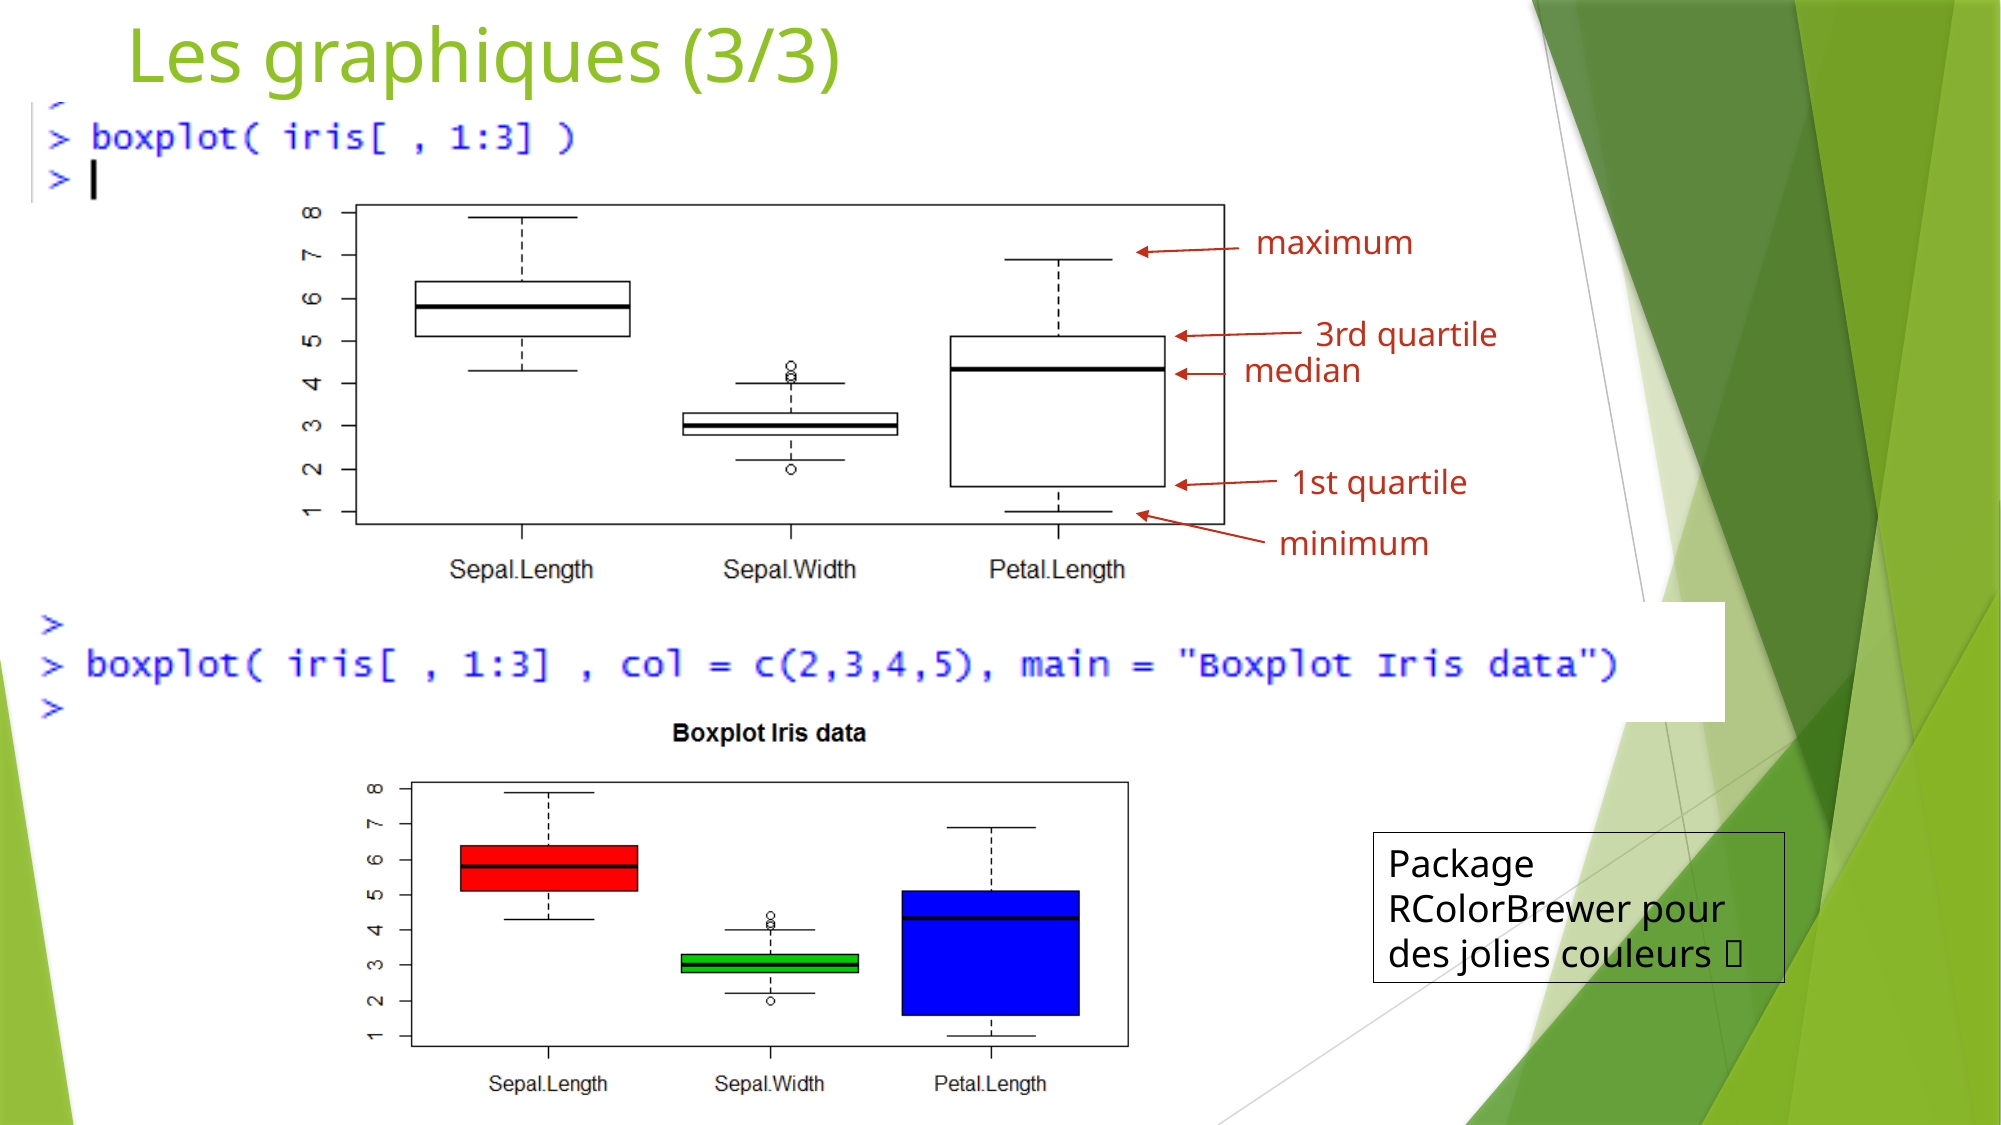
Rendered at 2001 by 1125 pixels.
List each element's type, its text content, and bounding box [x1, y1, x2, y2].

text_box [1135, 213, 1513, 572]
title Les graphiques (3/3) [111, 0, 1522, 217]
text_box Package RColorBrewer pour des jolies couleurs  [1373, 832, 1785, 983]
picture [31, 101, 1726, 1108]
